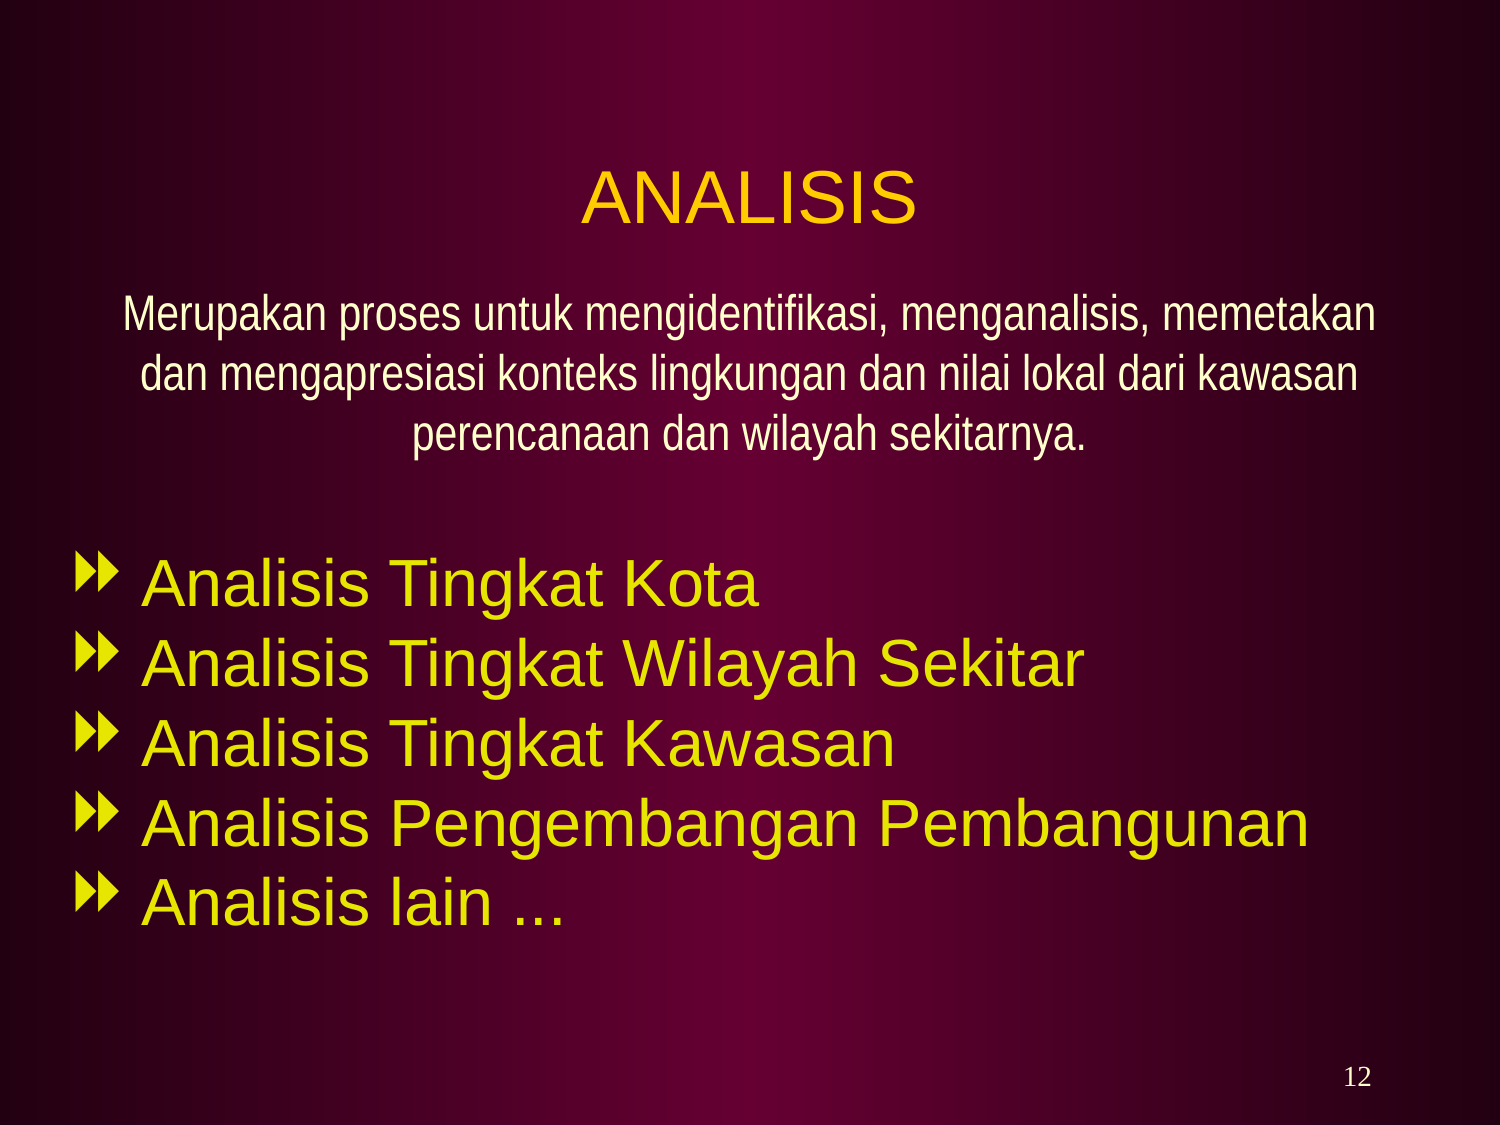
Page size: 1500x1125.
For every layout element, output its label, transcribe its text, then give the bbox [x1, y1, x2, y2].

text_box Analisis Tingkat Kota Analisis Tingkat Wilayah Sekitar Analisis Tingkat Kawasan Analisis Pengembangan Pembangunan Analisis lain ... [55, 532, 1439, 1027]
title ANALISIS [112, 99, 1388, 273]
text_box Merupakan proses untuk mengidentifikasi, menganalisis, memetakan dan mengapresiasi konteks lingkungan dan nilai lokal dari kawasan perencanaan dan wilayah sekitarnya. [0, 273, 1500, 468]
slide_number 12 [1074, 1024, 1388, 1101]
